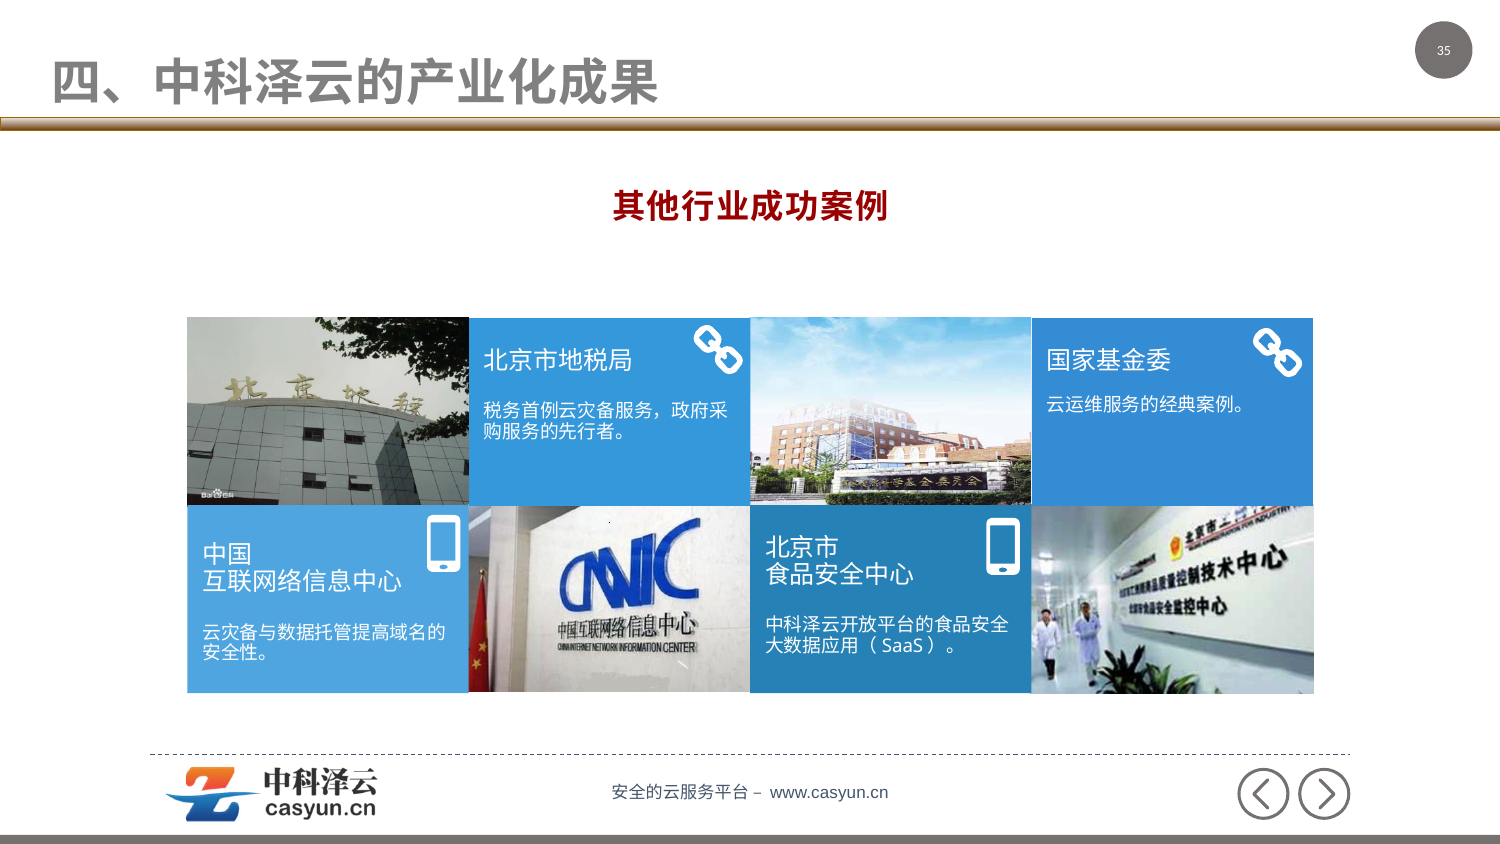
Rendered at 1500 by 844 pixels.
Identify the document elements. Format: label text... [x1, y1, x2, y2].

picture [150, 752, 408, 833]
text_box 其他行业成功案例 [597, 177, 904, 233]
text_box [187, 317, 1314, 694]
text_box 四、中科泽云的产业化成果 [36, 42, 1079, 118]
text_box [0, 117, 1500, 131]
